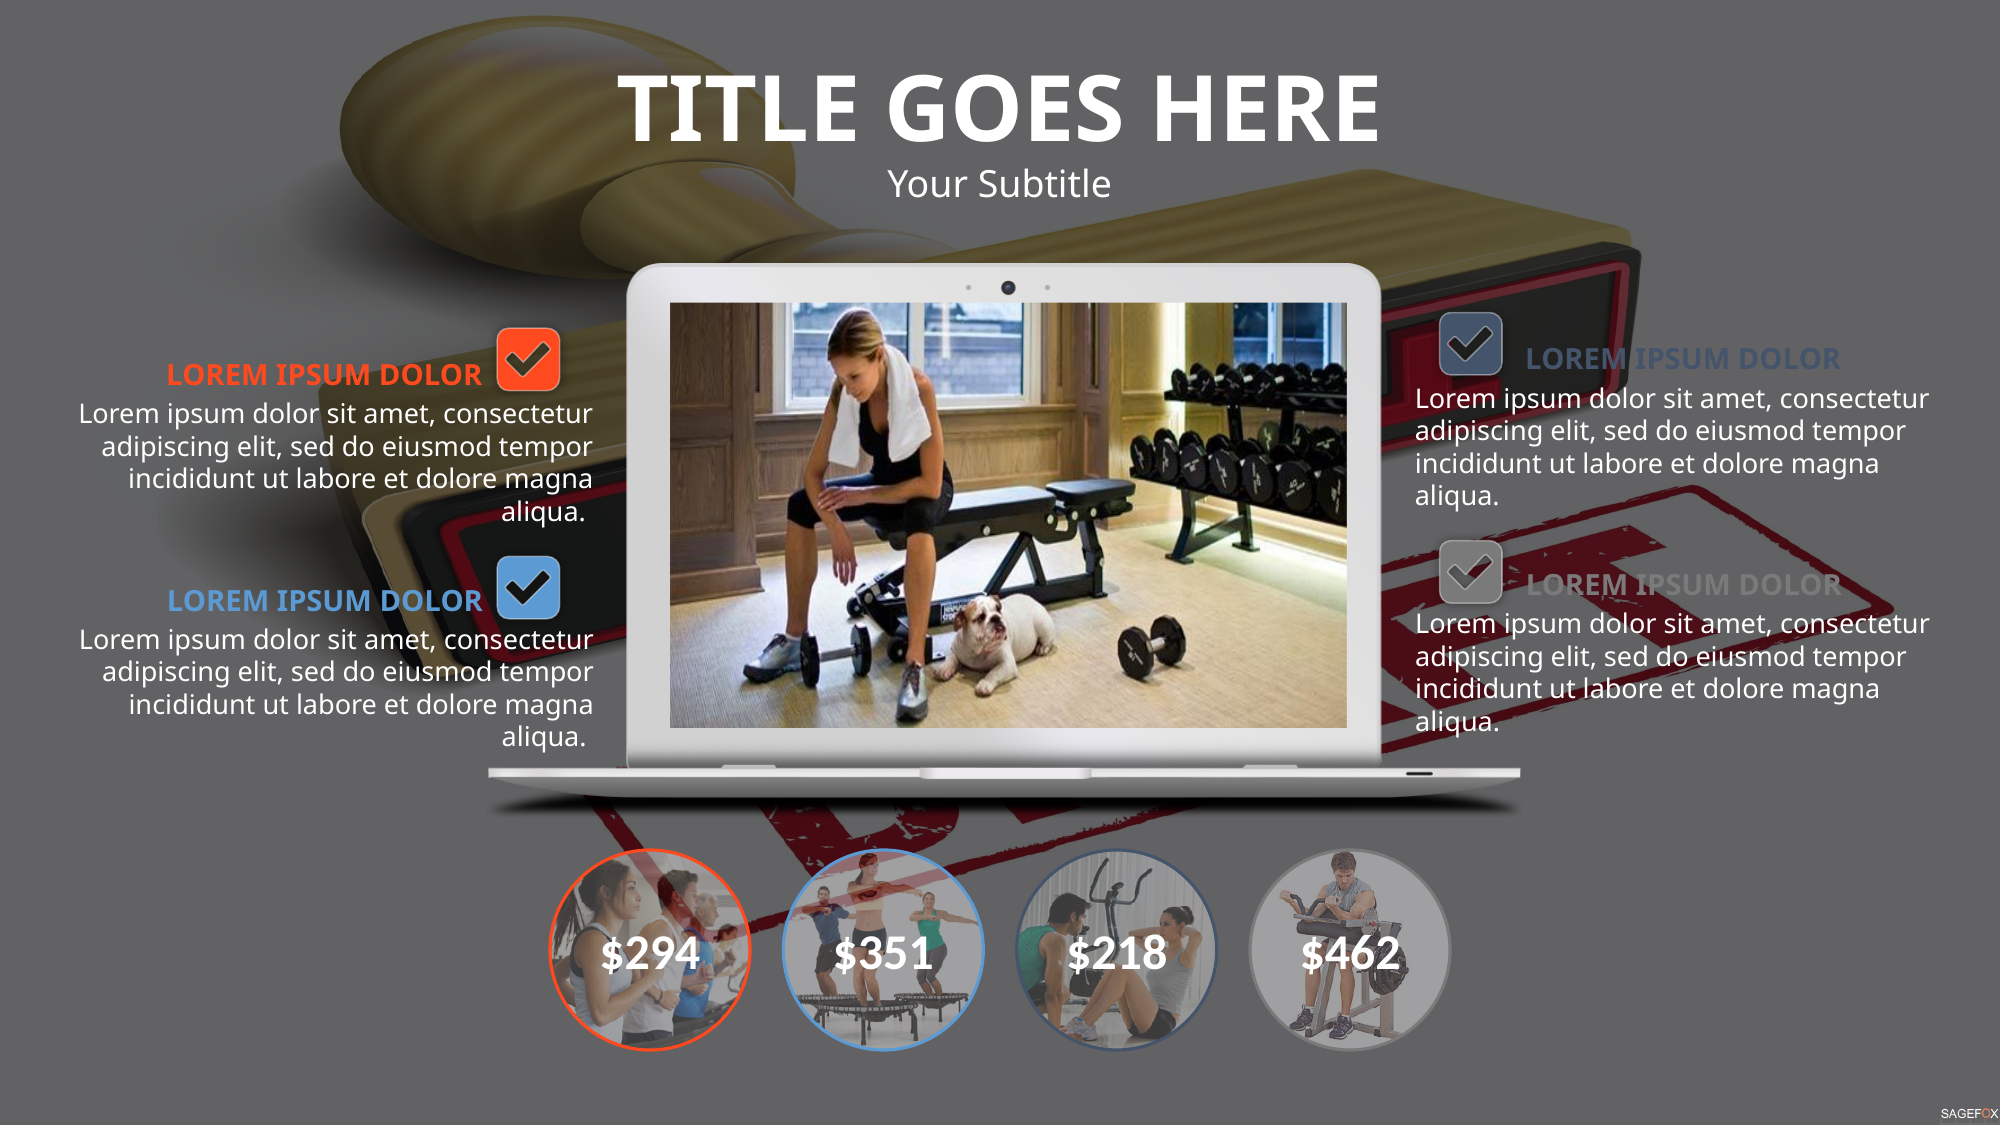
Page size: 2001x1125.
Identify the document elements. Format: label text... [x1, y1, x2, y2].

text_box $351 [783, 849, 984, 1051]
text_box TITLE GOES HERE Your Subtitle [548, 42, 1452, 212]
text_box LOREM IPSUM DOLOR Lorem ipsum dolor sit amet, consectetur adipiscing elit, sed do eiusmod tempor incididunt ut labore et dolore magna aliqua. [41, 574, 486, 760]
text_box LOREM IPSUM DOLOR Lorem ipsum dolor sit amet, consectetur adipiscing elit, sed do eiusmod tempor incididunt ut labore et dolore magna aliqua. [41, 349, 486, 535]
text_box $294 [549, 849, 751, 1051]
text_box LOREM IPSUM DOLOR Lorem ipsum dolor sit amet, consectetur adipiscing elit, sed do eiusmod tempor incididunt ut labore et dolore magna aliqua. [1522, 558, 1968, 744]
text_box LOREM IPSUM DOLOR Lorem ipsum dolor sit amet, consectetur adipiscing elit, sed do eiusmod tempor incididunt ut labore et dolore magna aliqua. [1522, 333, 1967, 519]
text_box $462 [1250, 849, 1451, 1051]
text_box $218 [1016, 849, 1217, 1051]
picture [1940, 0, 2001, 1125]
picture [486, 263, 1522, 819]
